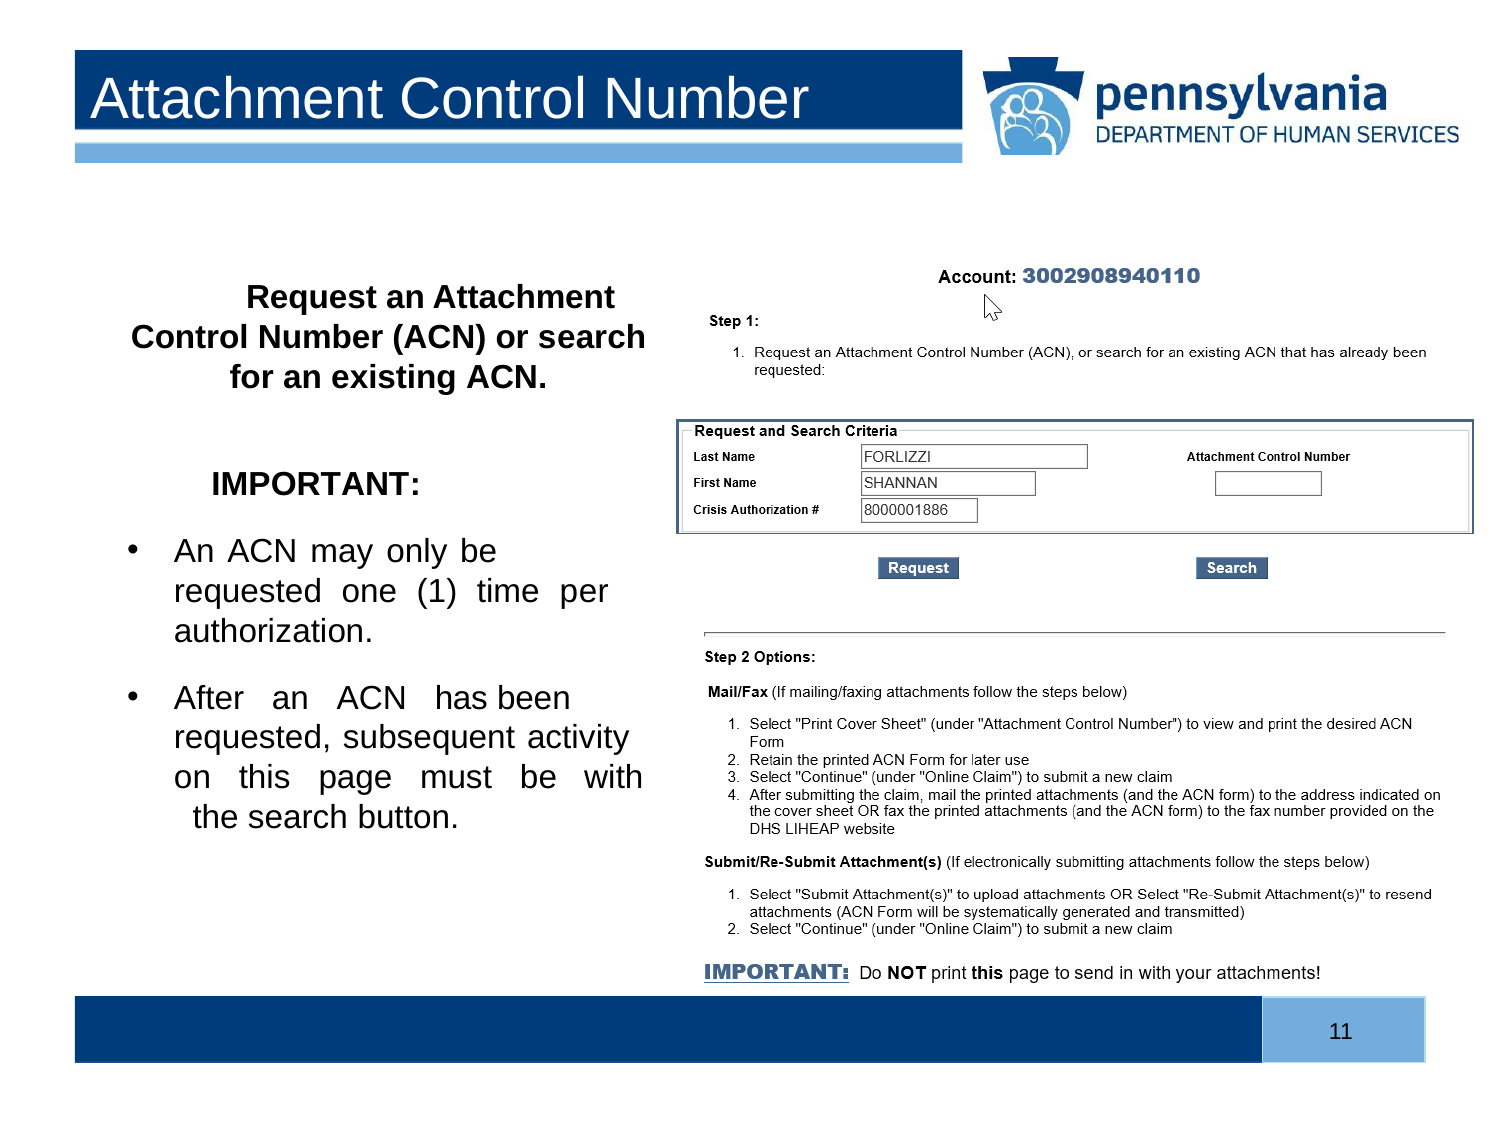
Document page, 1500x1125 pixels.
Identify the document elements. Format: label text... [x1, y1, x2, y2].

picture [74, 50, 963, 163]
slide_number 11 [1326, 1016, 1357, 1125]
picture [74, 996, 1262, 1063]
title Attachment Control Number [87, 59, 1413, 248]
text_box Request an Attachment Control Number (ACN) or search for an existing ACN. IMPORTANT: An ACN may only be requested one (1) time per authorization. After an ACN has been requested, subsequent activity on this page must be with the search button. [124, 274, 650, 836]
picture [982, 57, 1459, 155]
picture [671, 262, 1476, 987]
